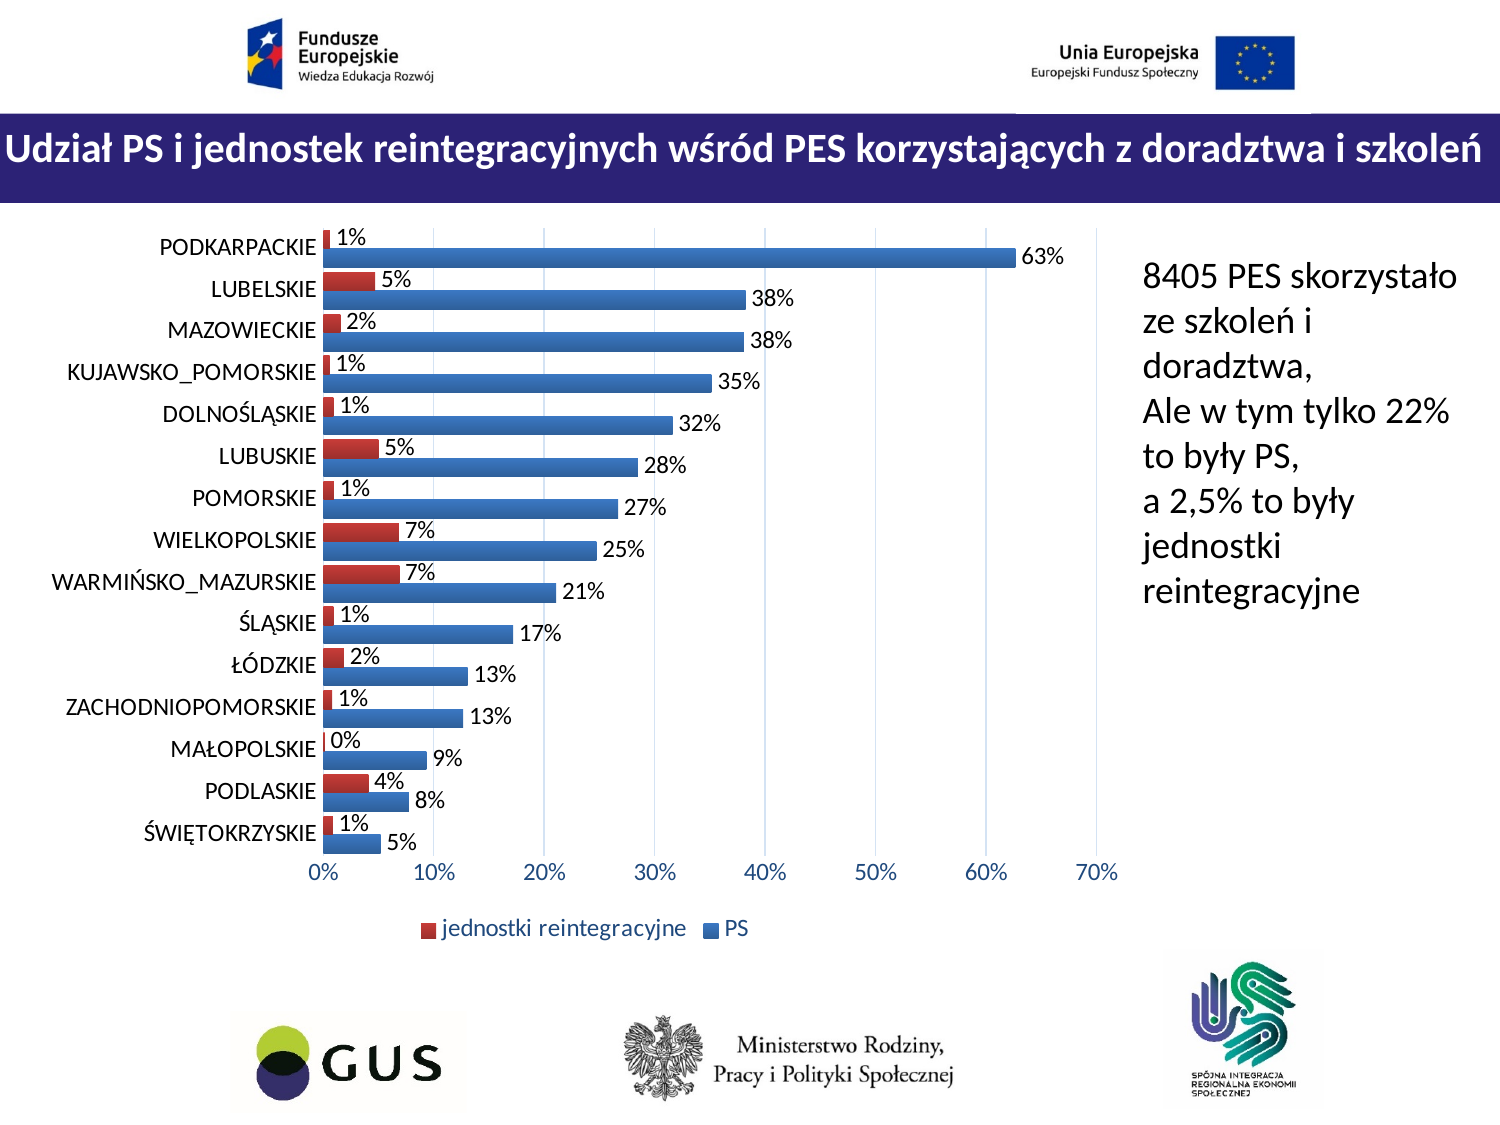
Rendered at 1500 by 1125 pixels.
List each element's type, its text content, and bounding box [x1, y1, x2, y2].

text_box Udział PS i jednostek reintegracyjnych wśród PES korzystających z doradztwa i szkoleń [0, 113, 1500, 203]
text_box 8405 PES skorzystało ze szkoleń i doradztwa, Ale w tym tylko 22% to były PS, a 2,5% to były jednostki reintegracyjne [1145, 243, 1483, 619]
picture [1015, 6, 1312, 114]
picture [229, 1011, 467, 1113]
picture [612, 996, 961, 1125]
picture [1163, 948, 1324, 1110]
chart [29, 212, 1140, 950]
picture [229, 0, 455, 108]
